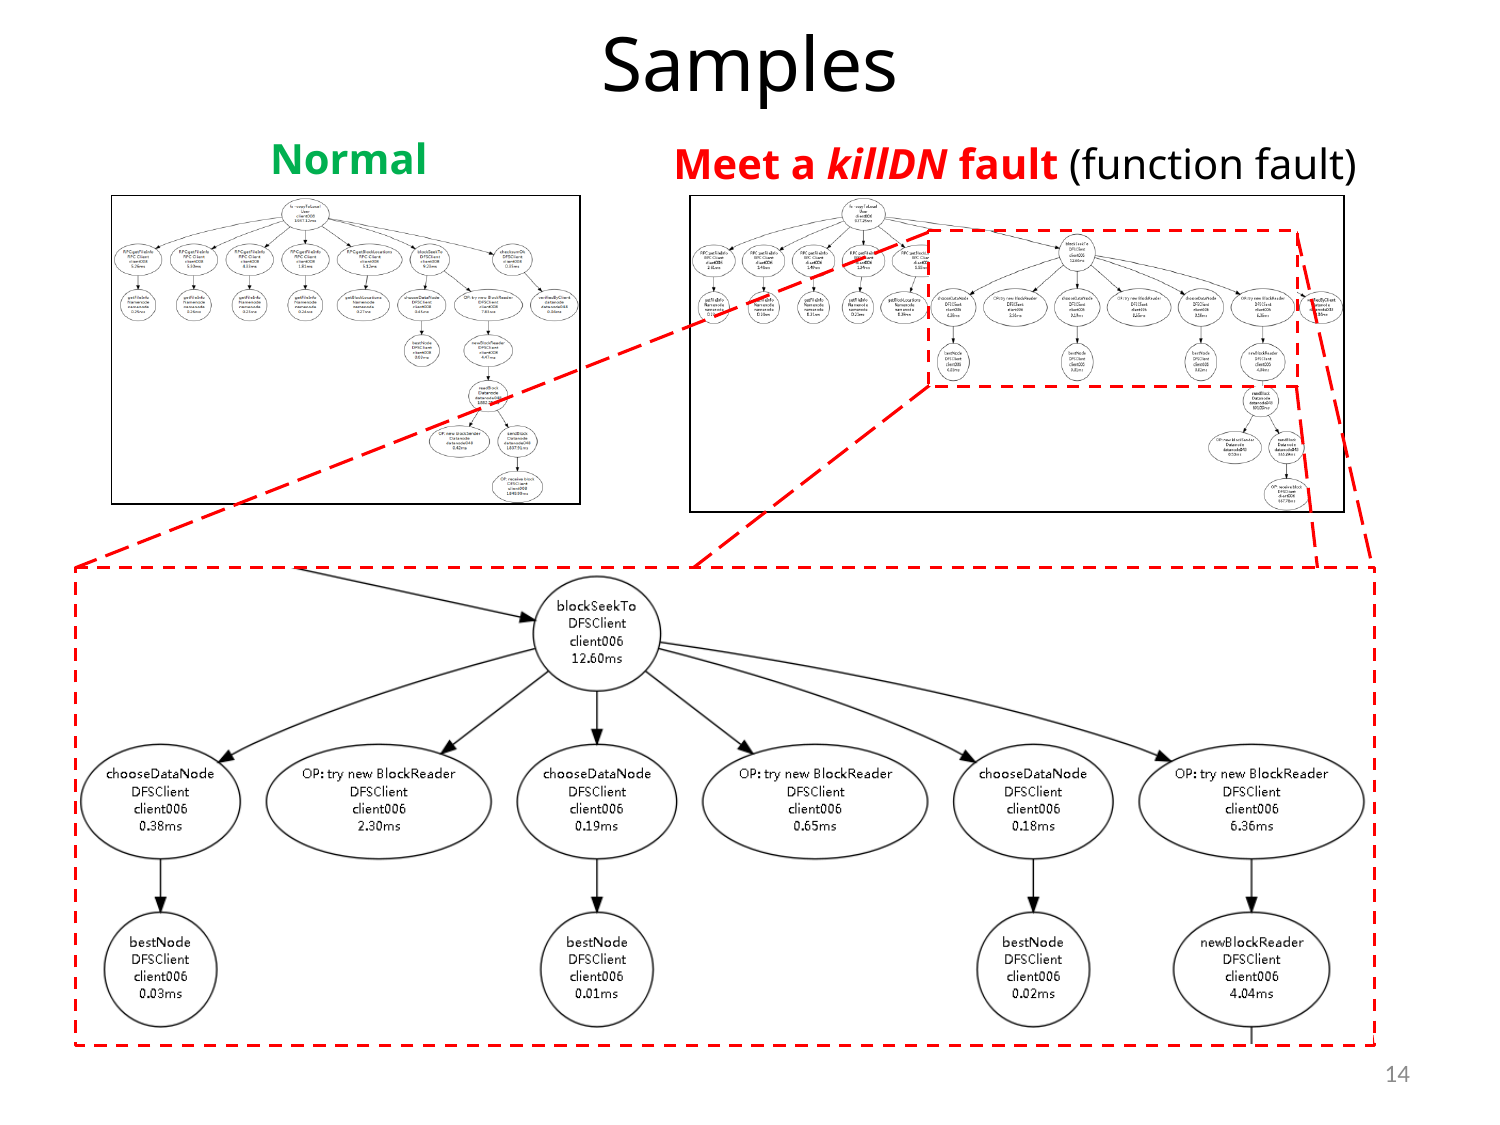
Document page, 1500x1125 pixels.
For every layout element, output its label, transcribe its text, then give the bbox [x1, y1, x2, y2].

picture [690, 196, 1344, 512]
text_box Meet a killDN fault (function fault) [658, 130, 1372, 196]
title Samples [0, 0, 1500, 114]
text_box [76, 385, 930, 568]
slide_number 14 [1074, 1042, 1425, 1103]
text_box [74, 231, 928, 385]
picture [111, 195, 580, 231]
text_box Normal [255, 125, 443, 191]
picture [76, 568, 1374, 1045]
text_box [1295, 385, 1374, 568]
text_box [1297, 231, 1374, 384]
